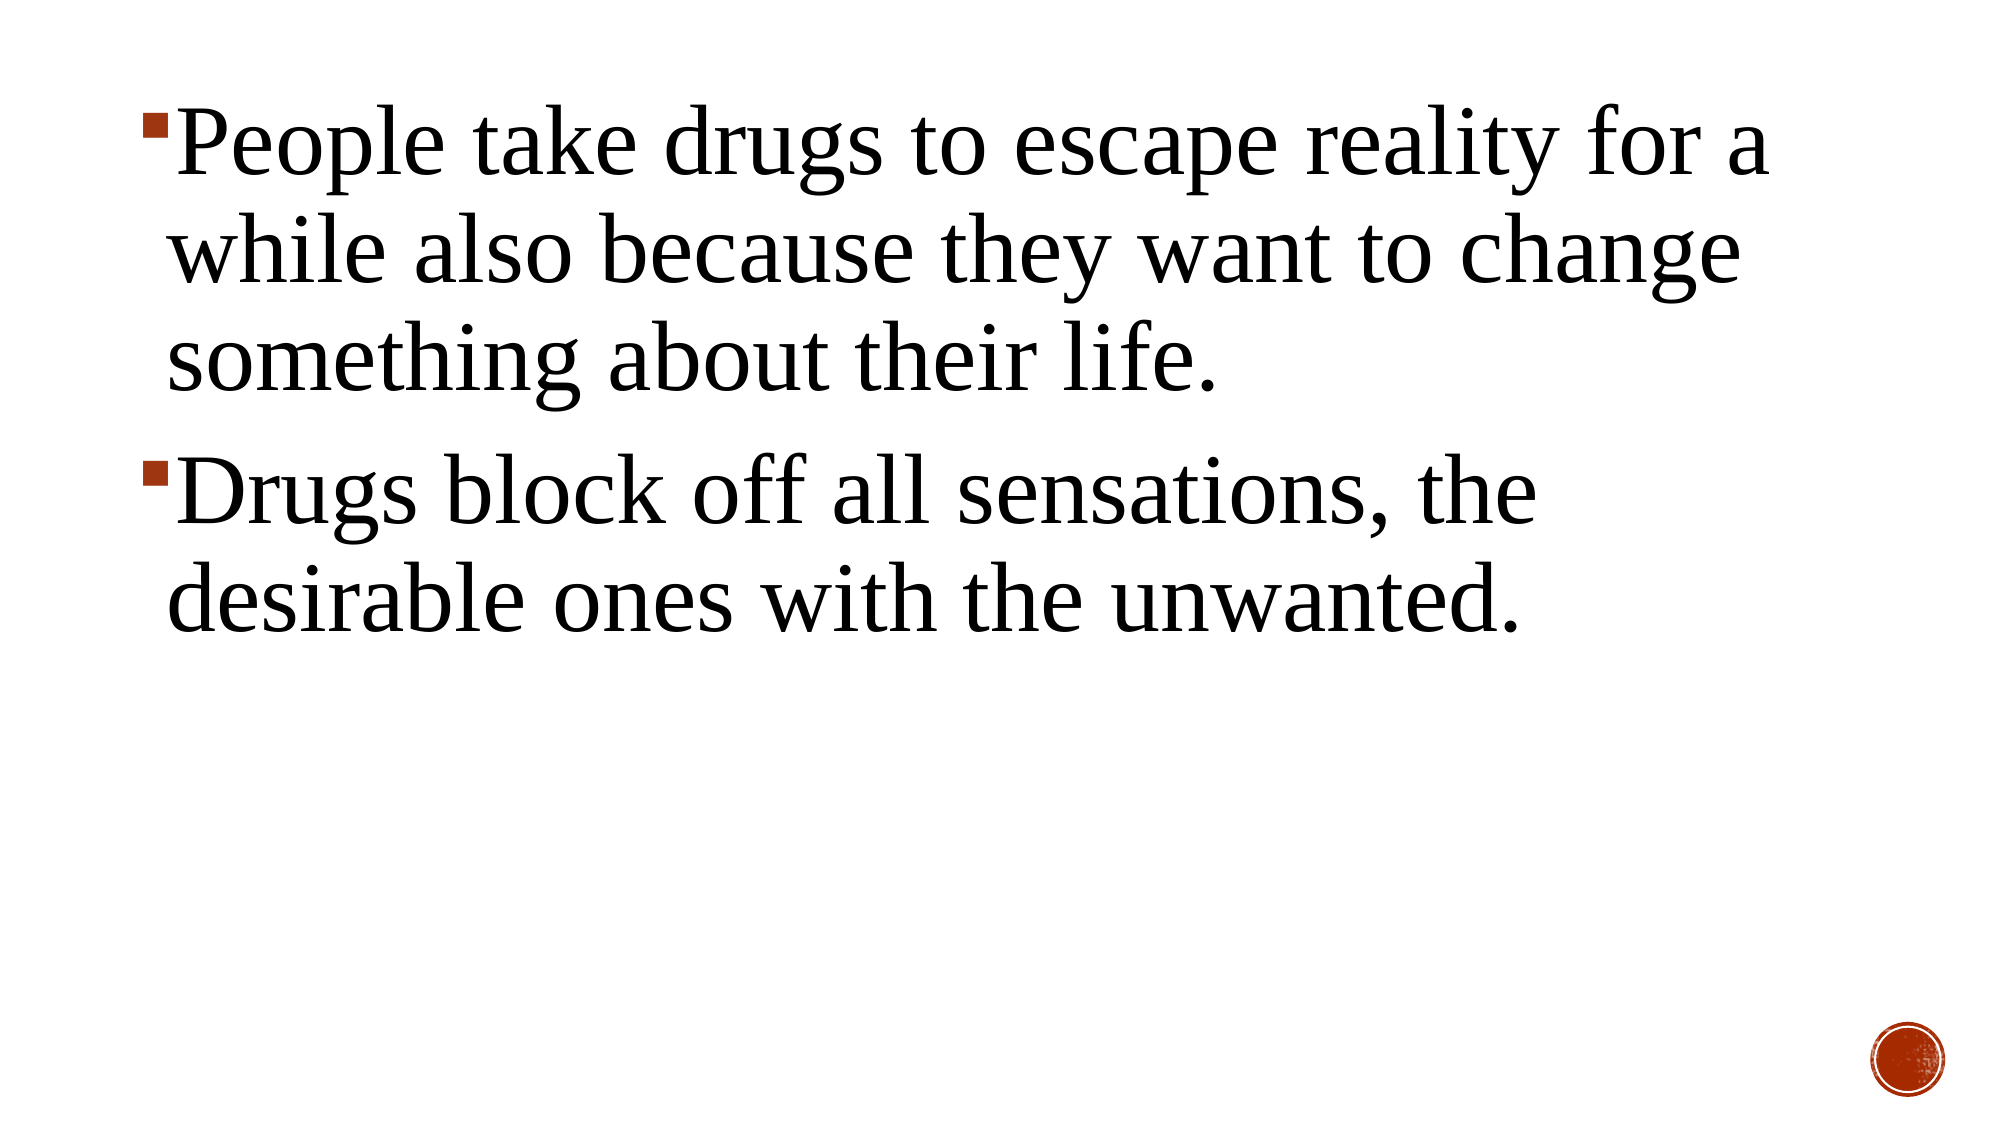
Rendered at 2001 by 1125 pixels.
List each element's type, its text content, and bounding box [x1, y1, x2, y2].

list People take drugs to escape reality for a while also because they want to change something about their life. Drugs block off all sensations, the desirable ones with the unwanted. [121, 80, 1826, 1013]
